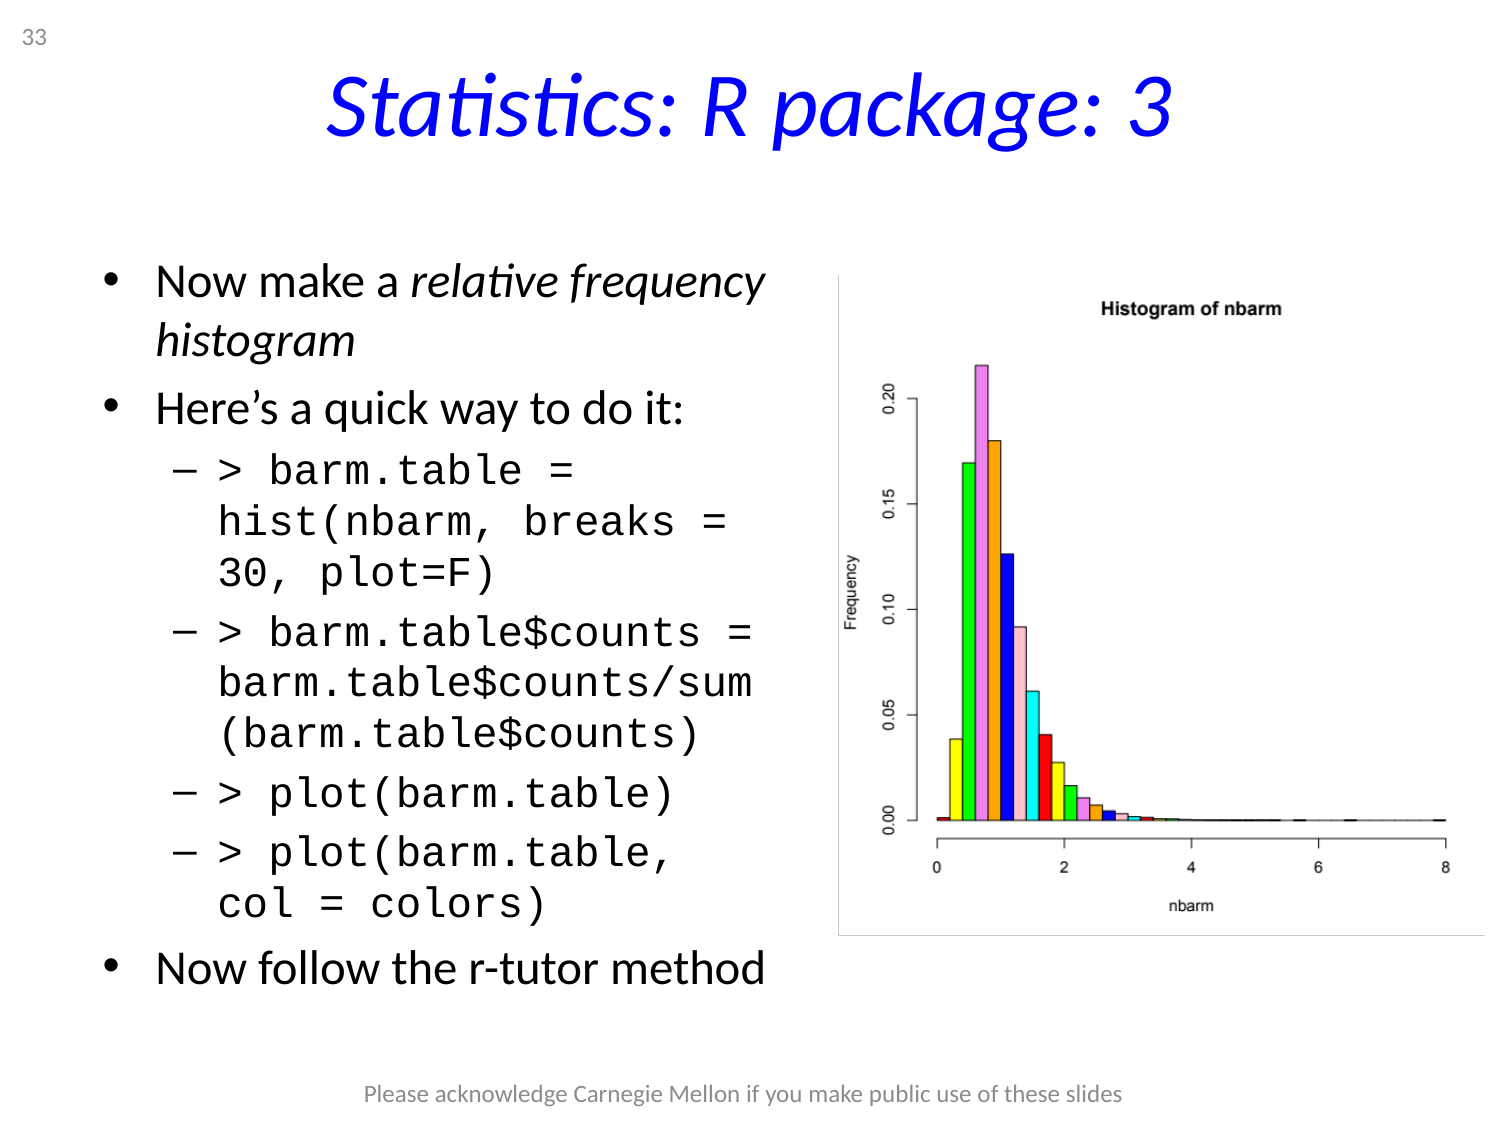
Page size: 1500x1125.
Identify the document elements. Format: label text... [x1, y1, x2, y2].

picture [837, 274, 1485, 937]
footer Please acknowledge Carnegie Mellon if you make public use of these slides [271, 1062, 1217, 1123]
slide_number 33 [6, 5, 123, 66]
list Now make a relative frequency histogram Here’s a quick way to do it: > barm.table = hist(nbarm, breaks = 30, plot=F) > barm.table$counts = barm.table$counts/sum(barm.table$counts) > plot(barm.table) > plot(barm.table, col = colors) Now follow the r-tutor method [87, 241, 788, 1077]
title Statistics: R package: 3 [75, 6, 1425, 194]
